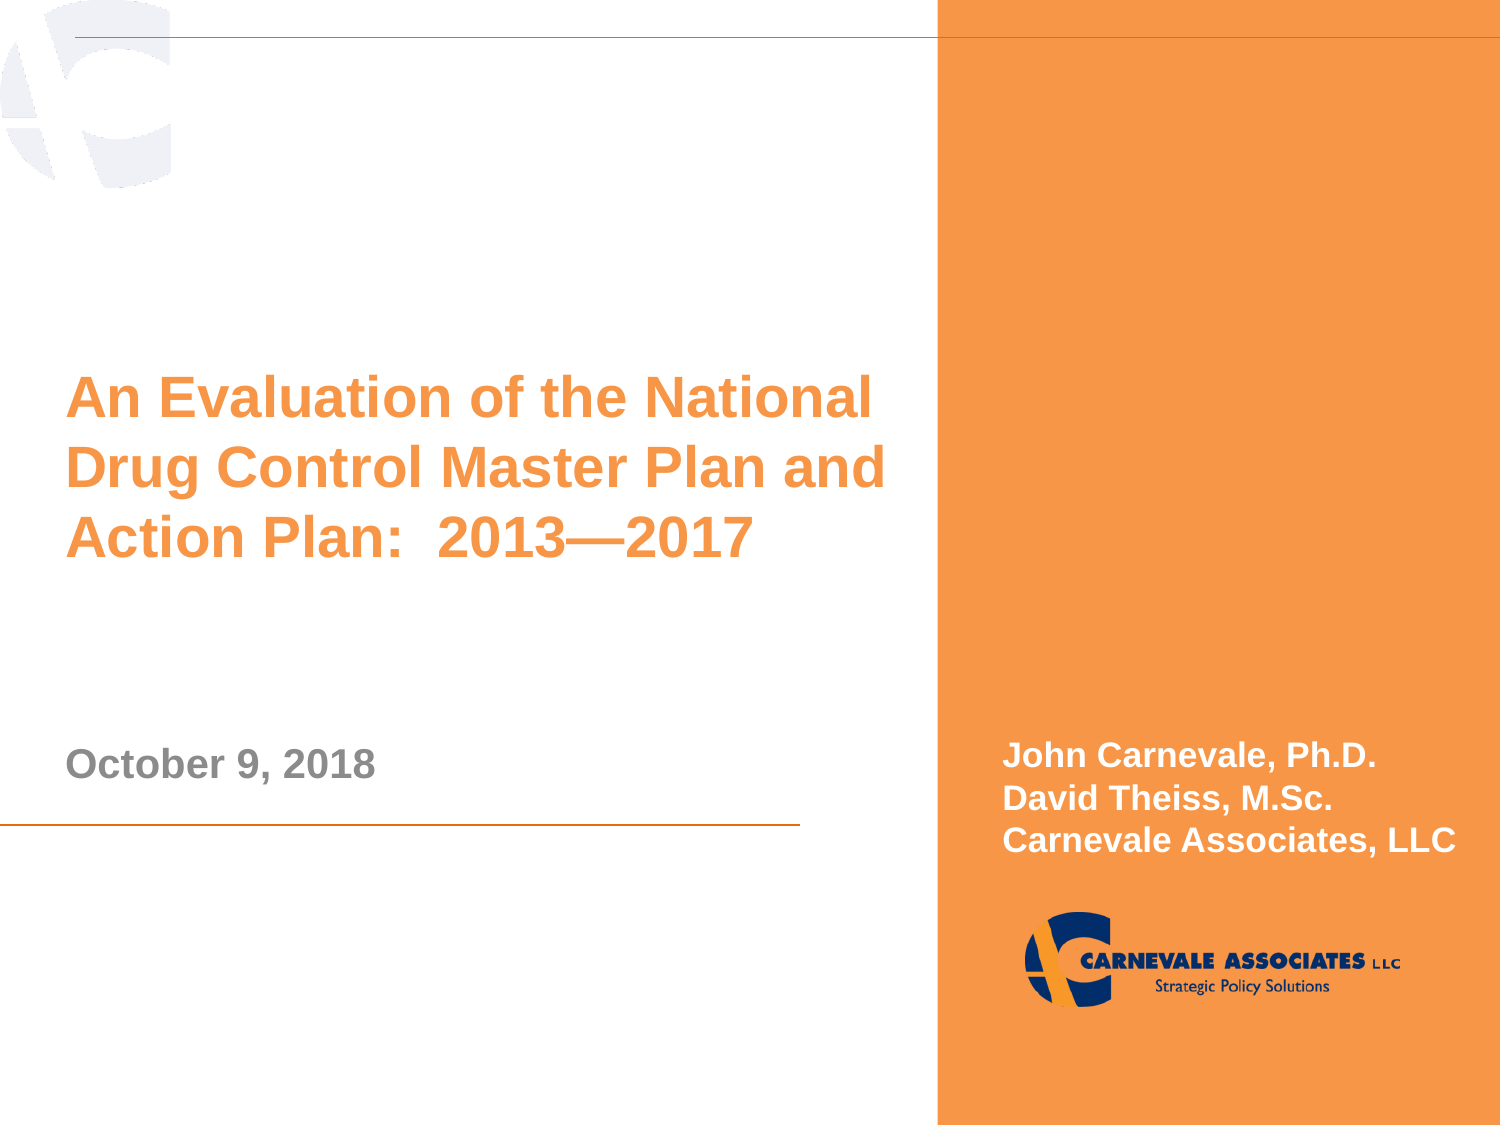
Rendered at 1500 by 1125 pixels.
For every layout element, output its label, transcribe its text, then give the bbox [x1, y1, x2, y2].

subtitle October 9, 2018 [50, 612, 763, 813]
text_box John Carnevale, Ph.D. David Theiss, M.Sc. Carnevale Associates, LLC [987, 724, 1488, 868]
picture [0, 0, 171, 188]
title An Evaluation of the National Drug Control Master Plan and Action Plan: 2013—2017 [50, 337, 950, 591]
picture [1025, 912, 1400, 1007]
